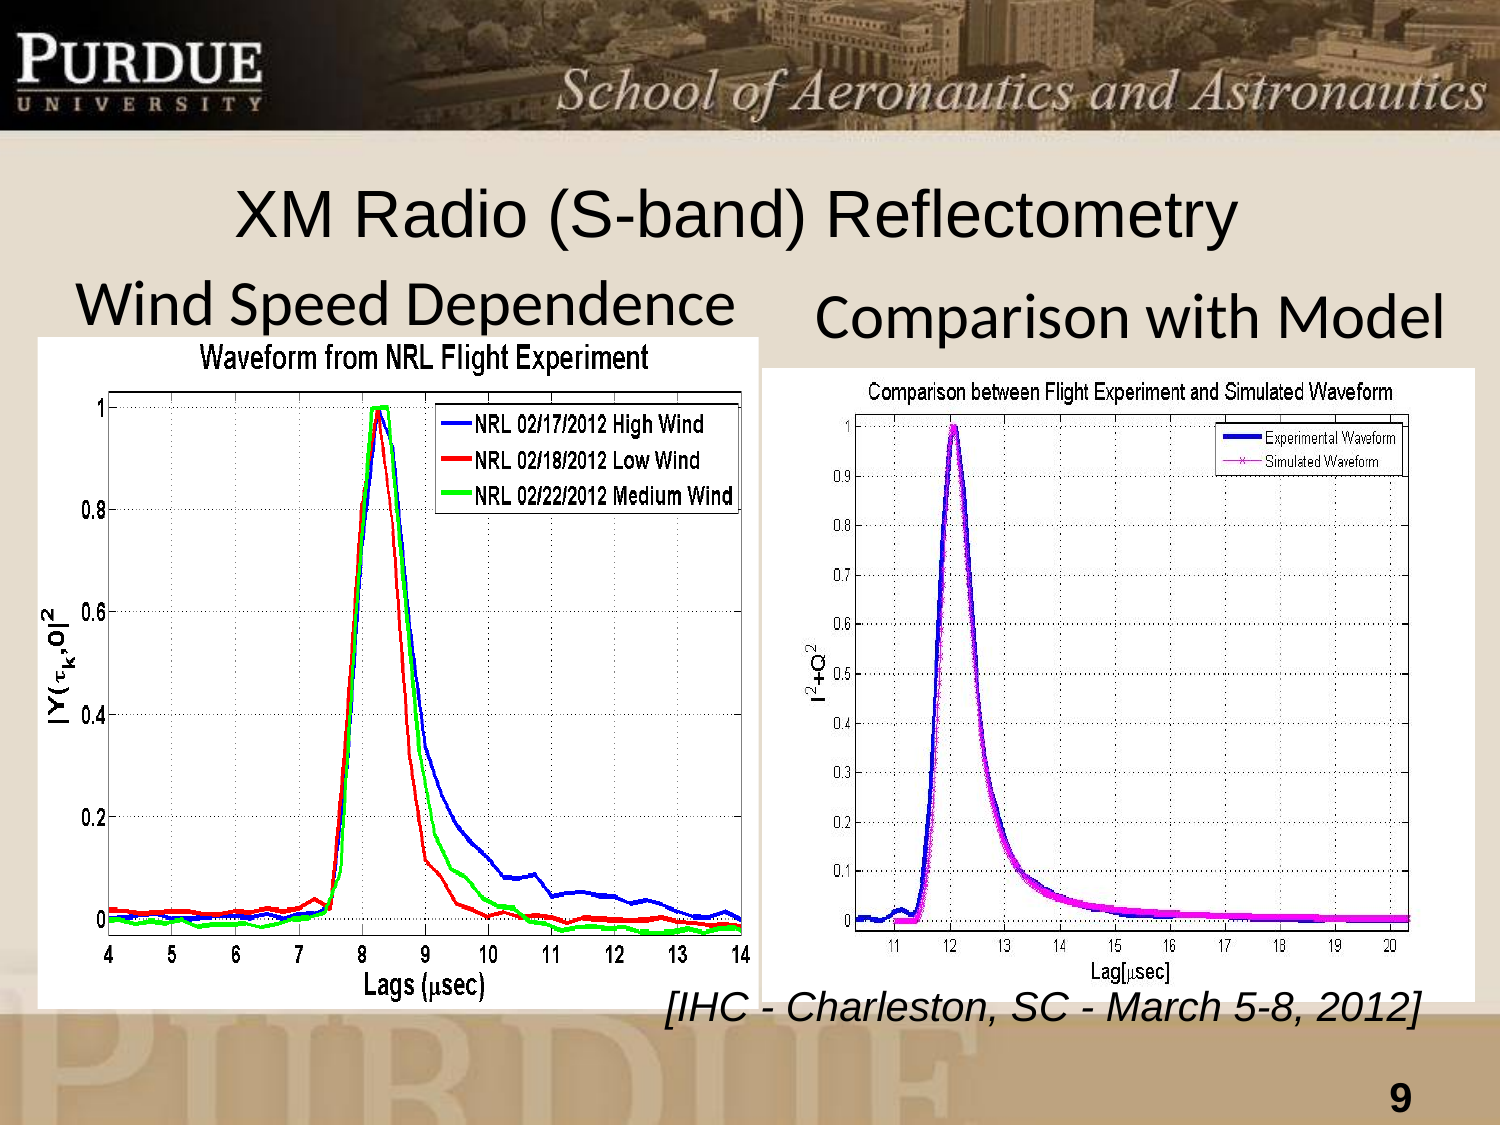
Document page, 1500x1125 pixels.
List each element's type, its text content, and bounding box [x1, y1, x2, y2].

slide_number 9 [1077, 1066, 1428, 1125]
picture [0, 337, 1500, 1125]
text_box Wind Speed Dependence [0, 237, 813, 363]
title XM Radio (S-band) Reflectometry [75, 162, 1400, 249]
text_box Comparison with Model [762, 249, 1500, 375]
picture [0, 0, 1500, 249]
footer [IHC - Charleston, SC - March 5-8, 2012] [600, 975, 1488, 1035]
